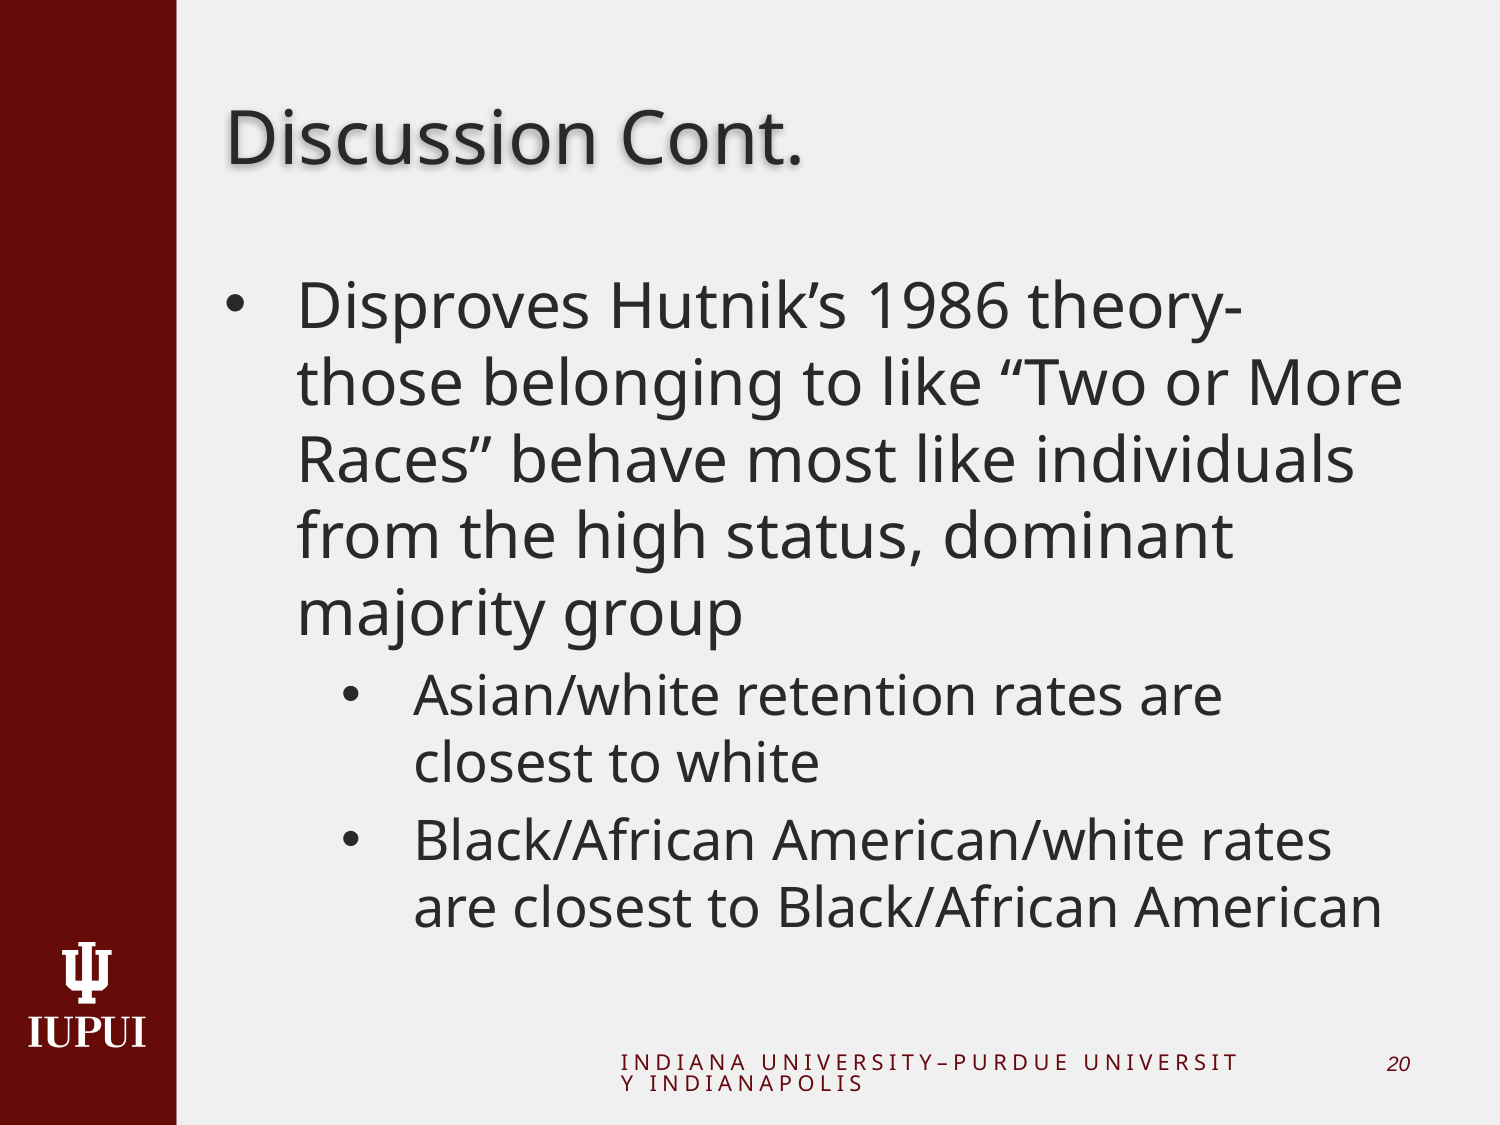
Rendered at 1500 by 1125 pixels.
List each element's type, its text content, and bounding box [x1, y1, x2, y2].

title Discussion Cont. [209, 45, 1425, 224]
slide_number 19 [1290, 1032, 1425, 1093]
picture [0, 0, 1500, 1125]
footer INDIANA UNIVERSITY–PURDUE UNIVERSITY INDIANAPOLIS [605, 1032, 1276, 1093]
list Disproves Hutnik’s 1986 theory- those belonging to like “Two or More Races” behave most like individuals from the high status, dominant majority group Asian/white retention rates are closest to white Black/African American/white rates are closest to Black/African American [209, 256, 1425, 959]
